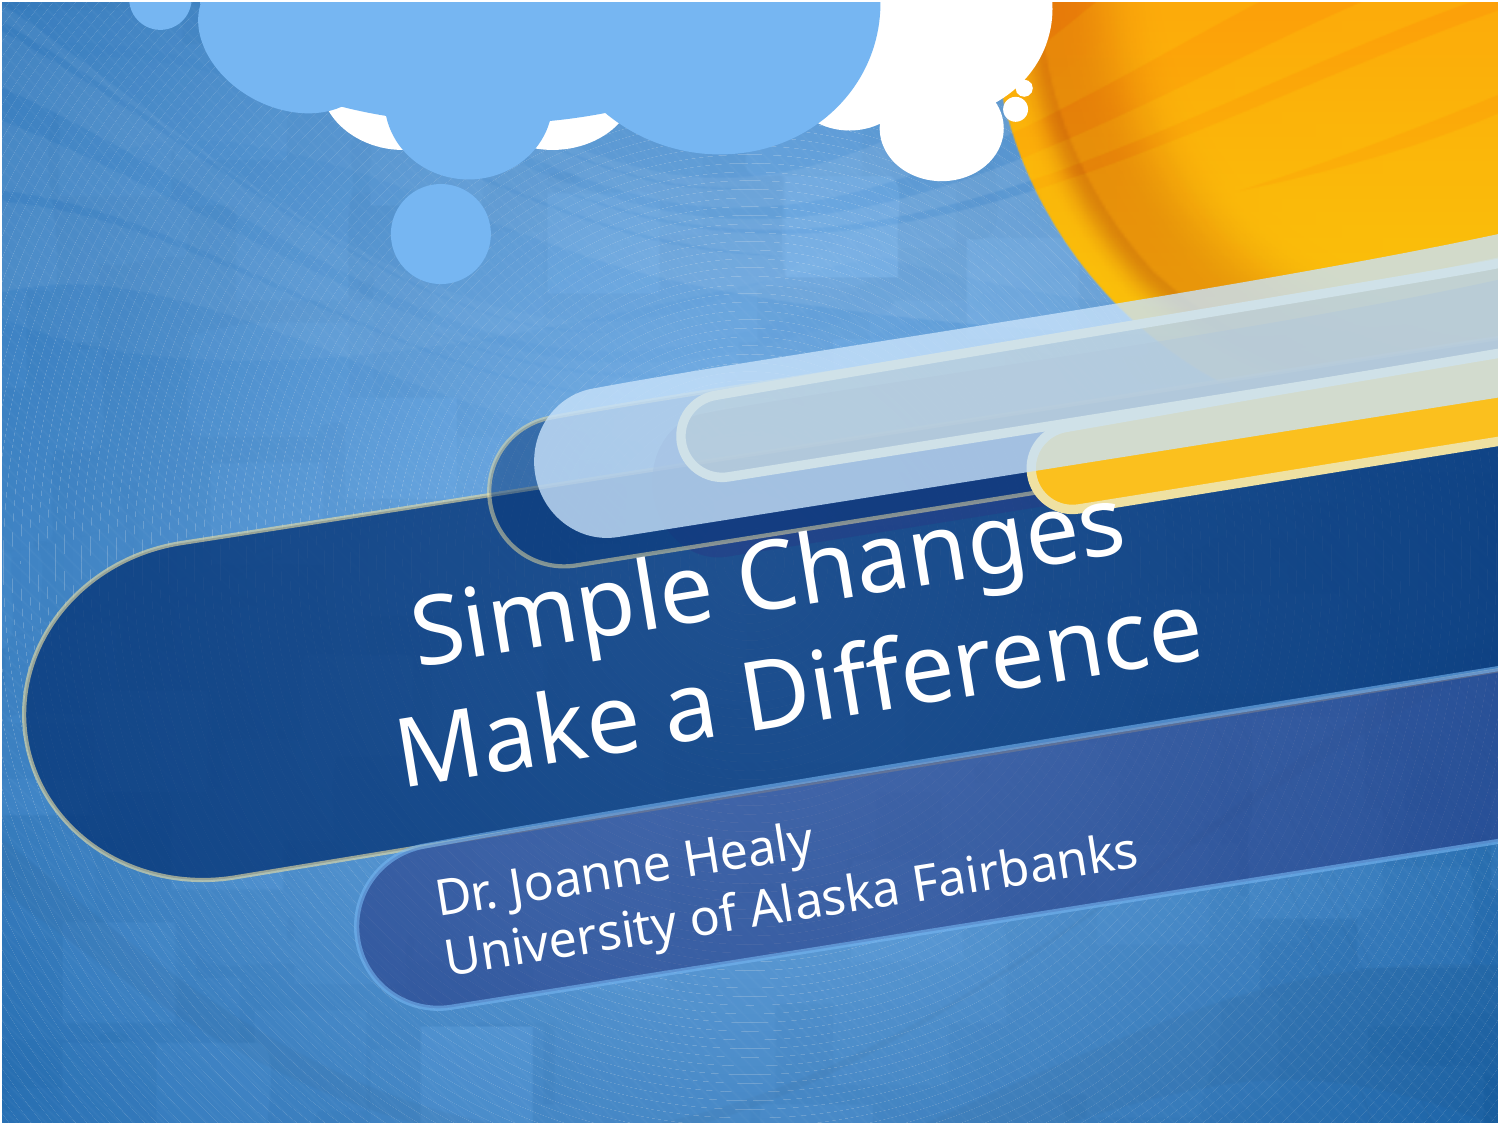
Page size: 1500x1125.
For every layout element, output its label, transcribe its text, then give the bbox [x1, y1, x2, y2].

subtitle Dr. Joanne Healy University of Alaska Fairbanks [413, 690, 1474, 1003]
title Simple Changes Make a Difference [154, 387, 1420, 849]
picture [2, 2, 1498, 1123]
